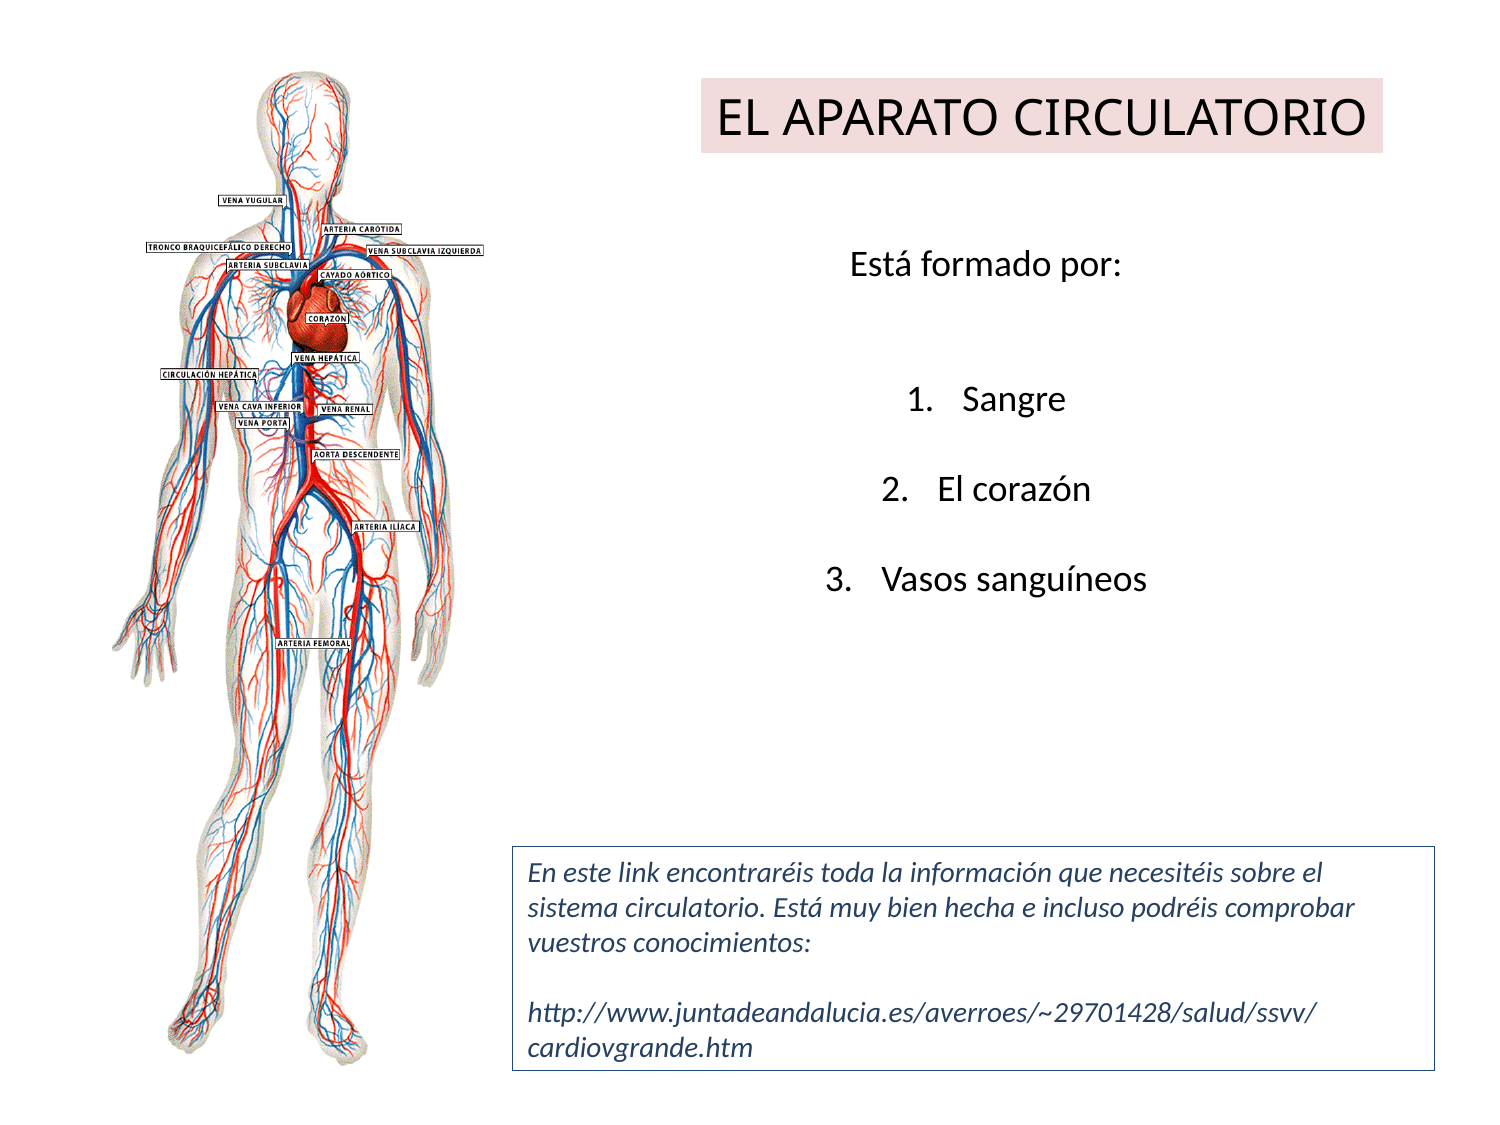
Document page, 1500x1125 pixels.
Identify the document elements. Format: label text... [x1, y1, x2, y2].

text_box EL APARATO CIRCULATORIO [701, 78, 1383, 153]
text_box En este link encontraréis toda la información que necesitéis sobre el sistema circulatorio. Está muy bien hecha e incluso podréis comprobar vuestros conocimientos: http://www.juntadeandalucia.es/averroes/~29701428/salud/ssvv/cardiovgrande.htm [512, 846, 1435, 1071]
text_box Está formado por: Sangre El corazón Vasos sanguíneos [643, 231, 1329, 652]
picture [111, 66, 490, 1074]
